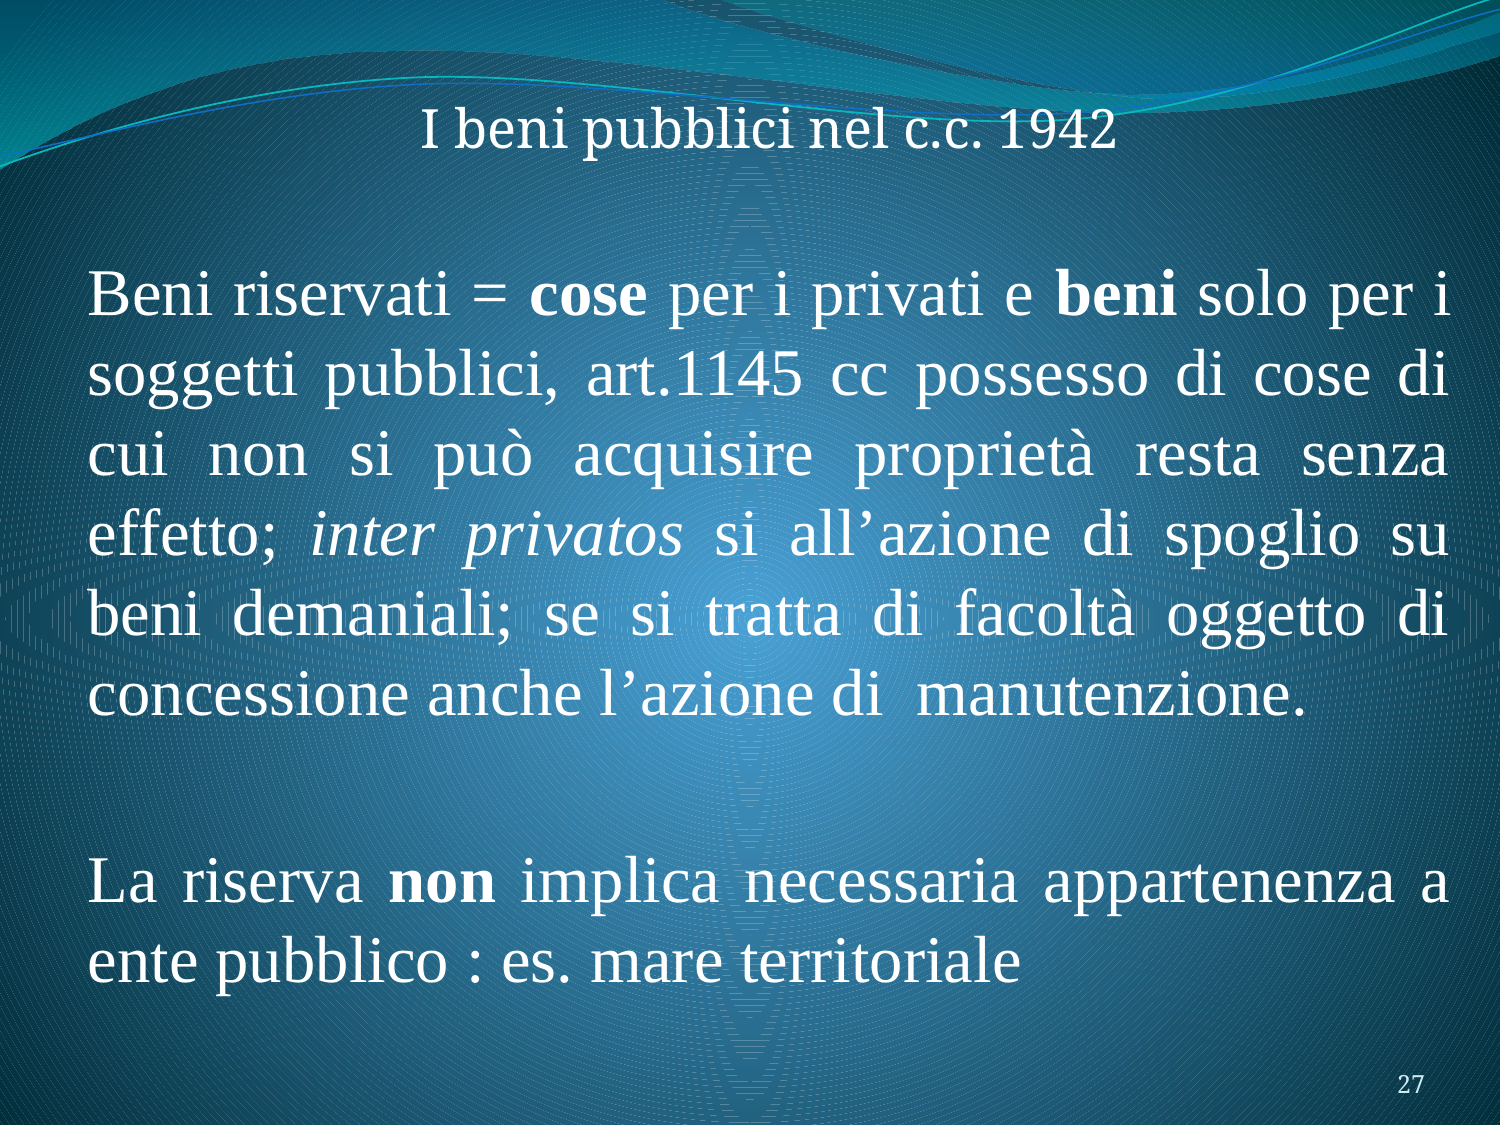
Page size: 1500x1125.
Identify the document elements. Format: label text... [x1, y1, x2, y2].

subtitle I beni pubblici nel c.c. 1942 Beni riservati = cose per i privati e beni solo per i soggetti pubblici, art.1145 cc possesso di cose di cui non si può acquisire proprietà resta senza effetto; inter privatos si all’azione di spoglio su beni demaniali; se si tratta di facoltà oggetto di concessione anche l’azione di manutenzione. La riserva non implica necessaria appartenenza a ente pubblico : es. mare territoriale [87, 87, 1463, 1025]
slide_number 27 [1299, 1042, 1425, 1103]
